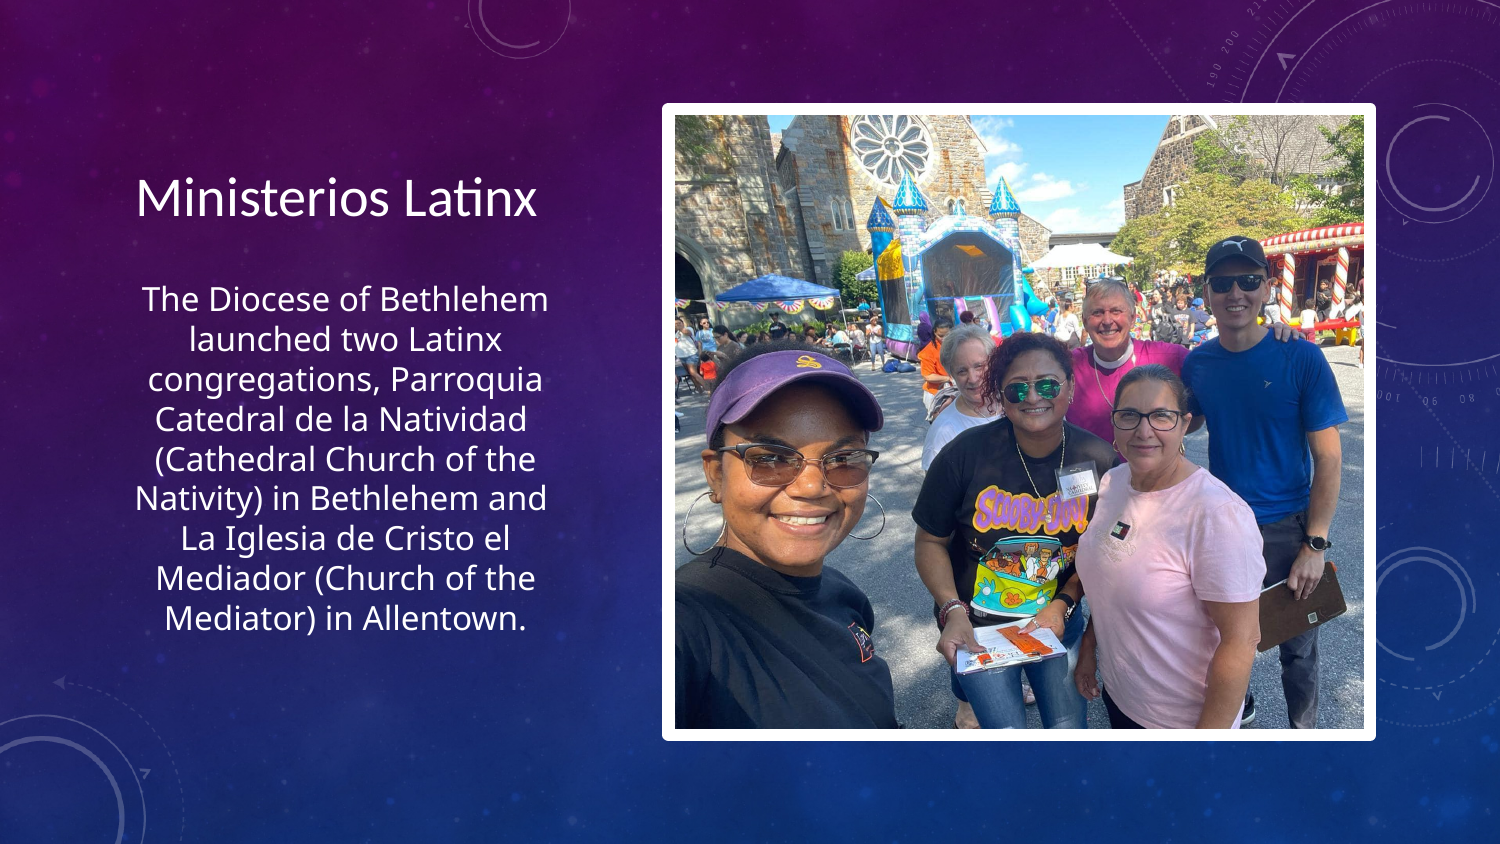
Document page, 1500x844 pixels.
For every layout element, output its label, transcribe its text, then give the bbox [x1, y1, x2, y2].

text_box Ministerios Latinx [92, 104, 582, 284]
list The Diocese of Bethlehem launched two Latinx congregations, Parroquia Catedral de la Natividad (Cathedral Church of the Nativity) in Bethlehem and La Iglesia de Cristo el Mediador (Church of the Mediator) in Allentown. [102, 283, 590, 649]
text_box [102, 465, 662, 664]
picture [0, 0, 1500, 844]
